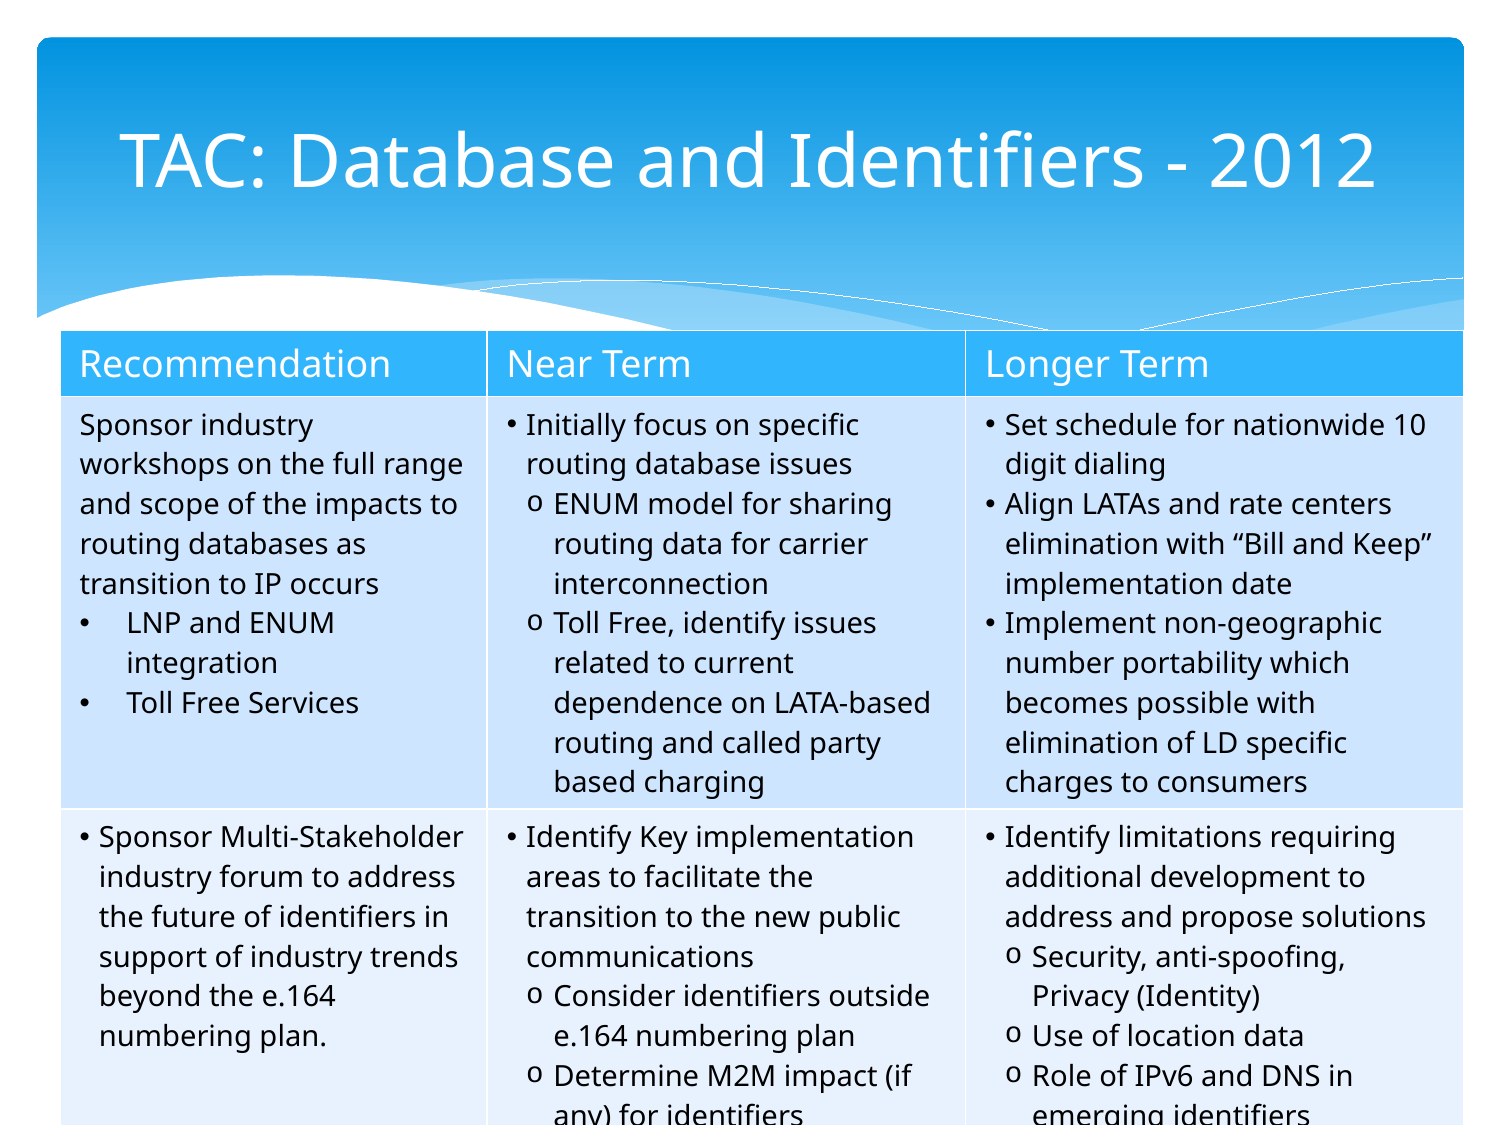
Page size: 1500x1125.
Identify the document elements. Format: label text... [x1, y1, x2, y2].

table_cell Set schedule for nationwide 10 digit dialing Align LATAs and rate centers elimination with “Bill and Keep” implementation date Implement non-geographic number portability which becomes possible with elimination of LD specific charges to consumers [966, 397, 1463, 808]
table_cell Identify limitations requiring additional development to address and propose solutions Security, anti-spoofing, Privacy (Identity) Use of location data Role of IPv6 and DNS in emerging identifiers [966, 810, 1463, 1125]
table_header Longer Term [966, 331, 1463, 396]
title TAC: Database and Identifiers - 2012 [75, 55, 1425, 261]
table_cell Identify Key implementation areas to facilitate the transition to the new public communications Consider identifiers outside e.164 numbering plan Determine M2M impact (if any) for identifiers Create International Database Strategy Team [488, 810, 965, 1125]
table_cell Initially focus on specific routing database issues ENUM model for sharing routing data for carrier interconnection Toll Free, identify issues related to current dependence on LATA-based routing and called party based charging [488, 397, 965, 808]
table_header Near Term [488, 331, 965, 396]
table_cell Sponsor industry workshops on the full range and scope of the impacts to routing databases as transition to IP occurs LNP and ENUM integration Toll Free Services [61, 397, 486, 808]
table_header Recommendation [61, 331, 486, 396]
table_cell Sponsor Multi-Stakeholder industry forum to address the future of identifiers in support of industry trends beyond the e.164 numbering plan. [61, 810, 486, 1125]
